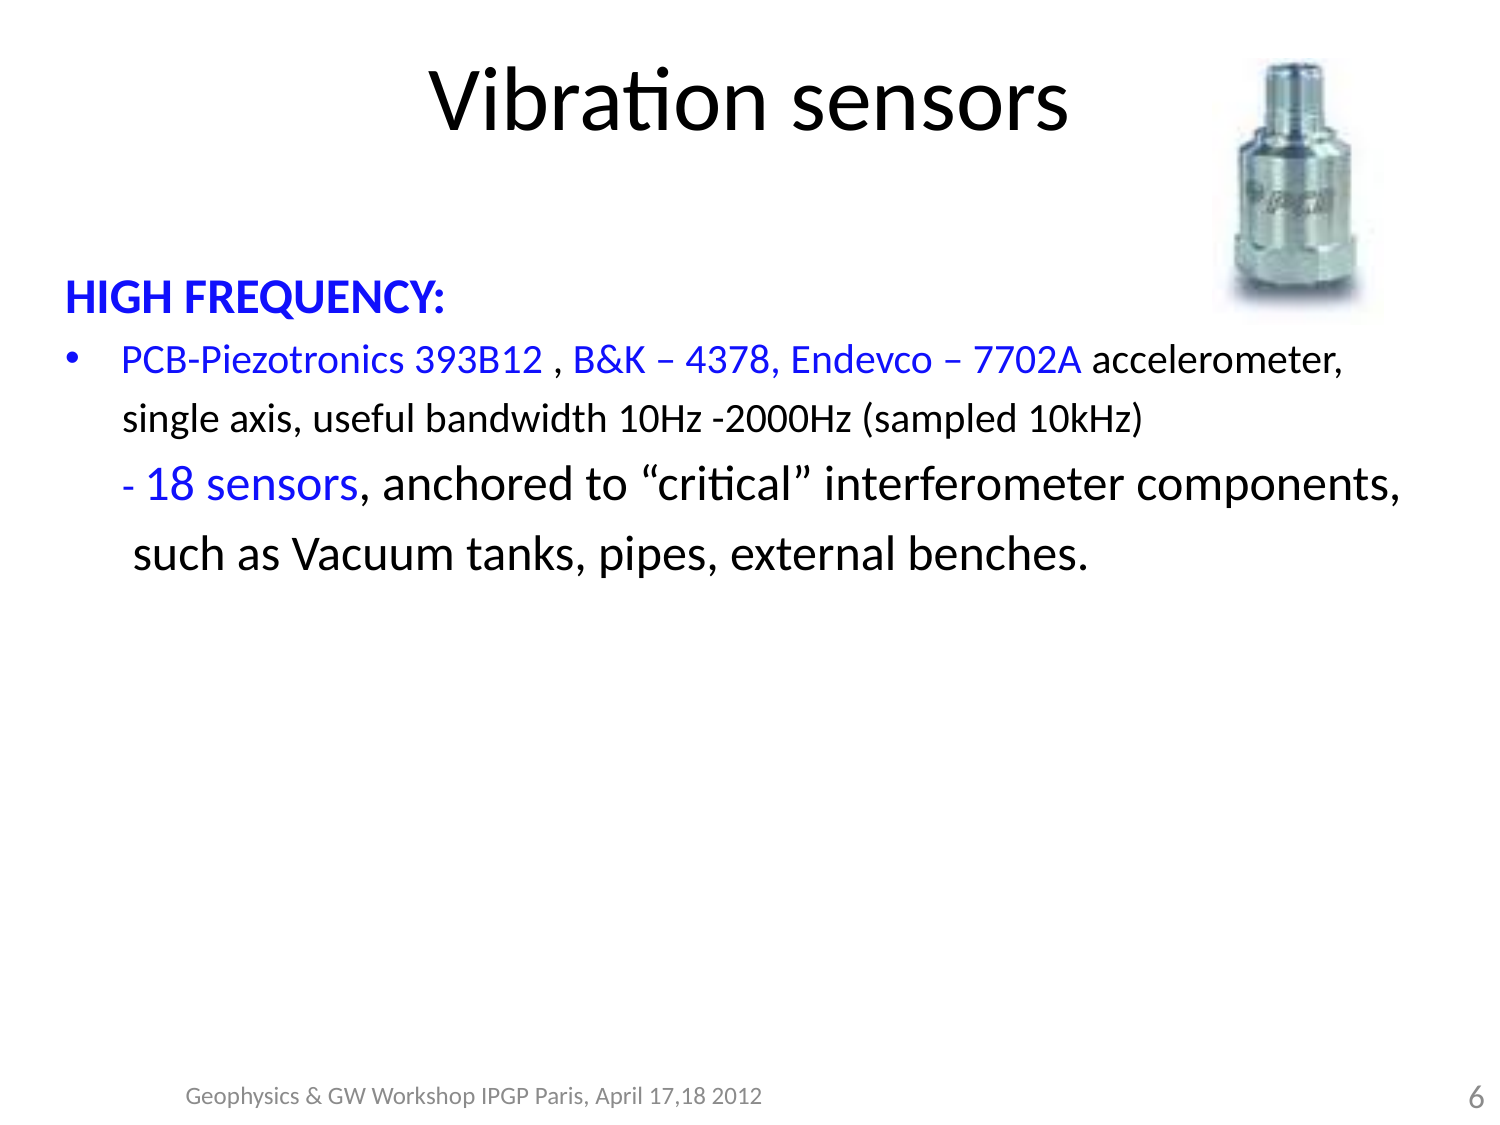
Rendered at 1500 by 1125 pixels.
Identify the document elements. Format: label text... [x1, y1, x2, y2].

list HIGH FREQUENCY: PCB-Piezotronics 393B12 , B&K – 4378, Endevco – 7702A accelerometer, single axis, useful bandwidth 10Hz -2000Hz (sampled 10kHz) - 18 sensors, anchored to “critical” interferometer components, such as Vacuum tanks, pipes, external benches. [50, 170, 1475, 1000]
title Vibration sensors [0, 0, 1500, 188]
picture [1212, 57, 1384, 326]
slide_number 6 [1149, 1065, 1500, 1125]
footer Geophysics & GW Workshop IPGP Paris, April 17,18 2012 [0, 1065, 950, 1125]
